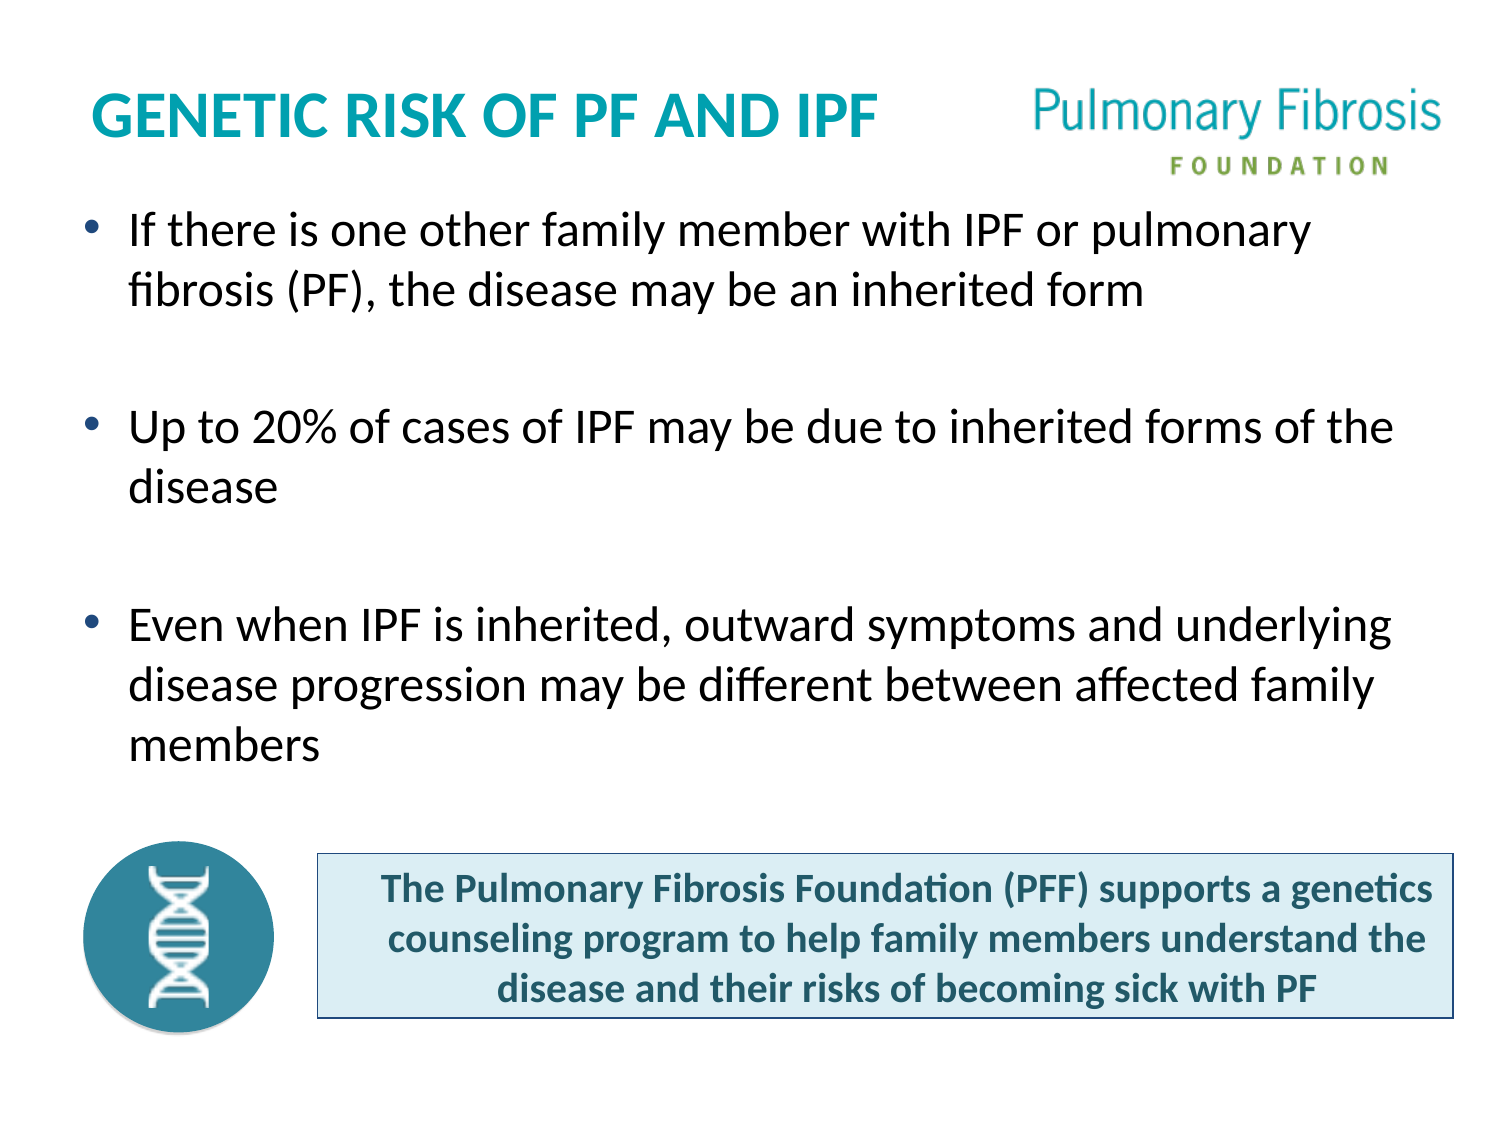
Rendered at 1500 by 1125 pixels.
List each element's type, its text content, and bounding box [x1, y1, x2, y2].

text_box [83, 840, 275, 1033]
list If there is one other family member with IPF or pulmonary fibrosis (PF), the disease may be an inherited form Up to 20% of cases of IPF may be due to inherited forms of the disease Even when IPF is inherited, outward symptoms and underlying disease progression may be different between affected family members [53, 196, 1445, 1086]
text_box The Pulmonary Fibrosis Foundation (PFF) supports a genetics counseling program to help family members understand the disease and their risks of becoming sick with PF [317, 853, 1453, 1019]
title Genetic Risk of PF and IPF [76, 85, 981, 197]
